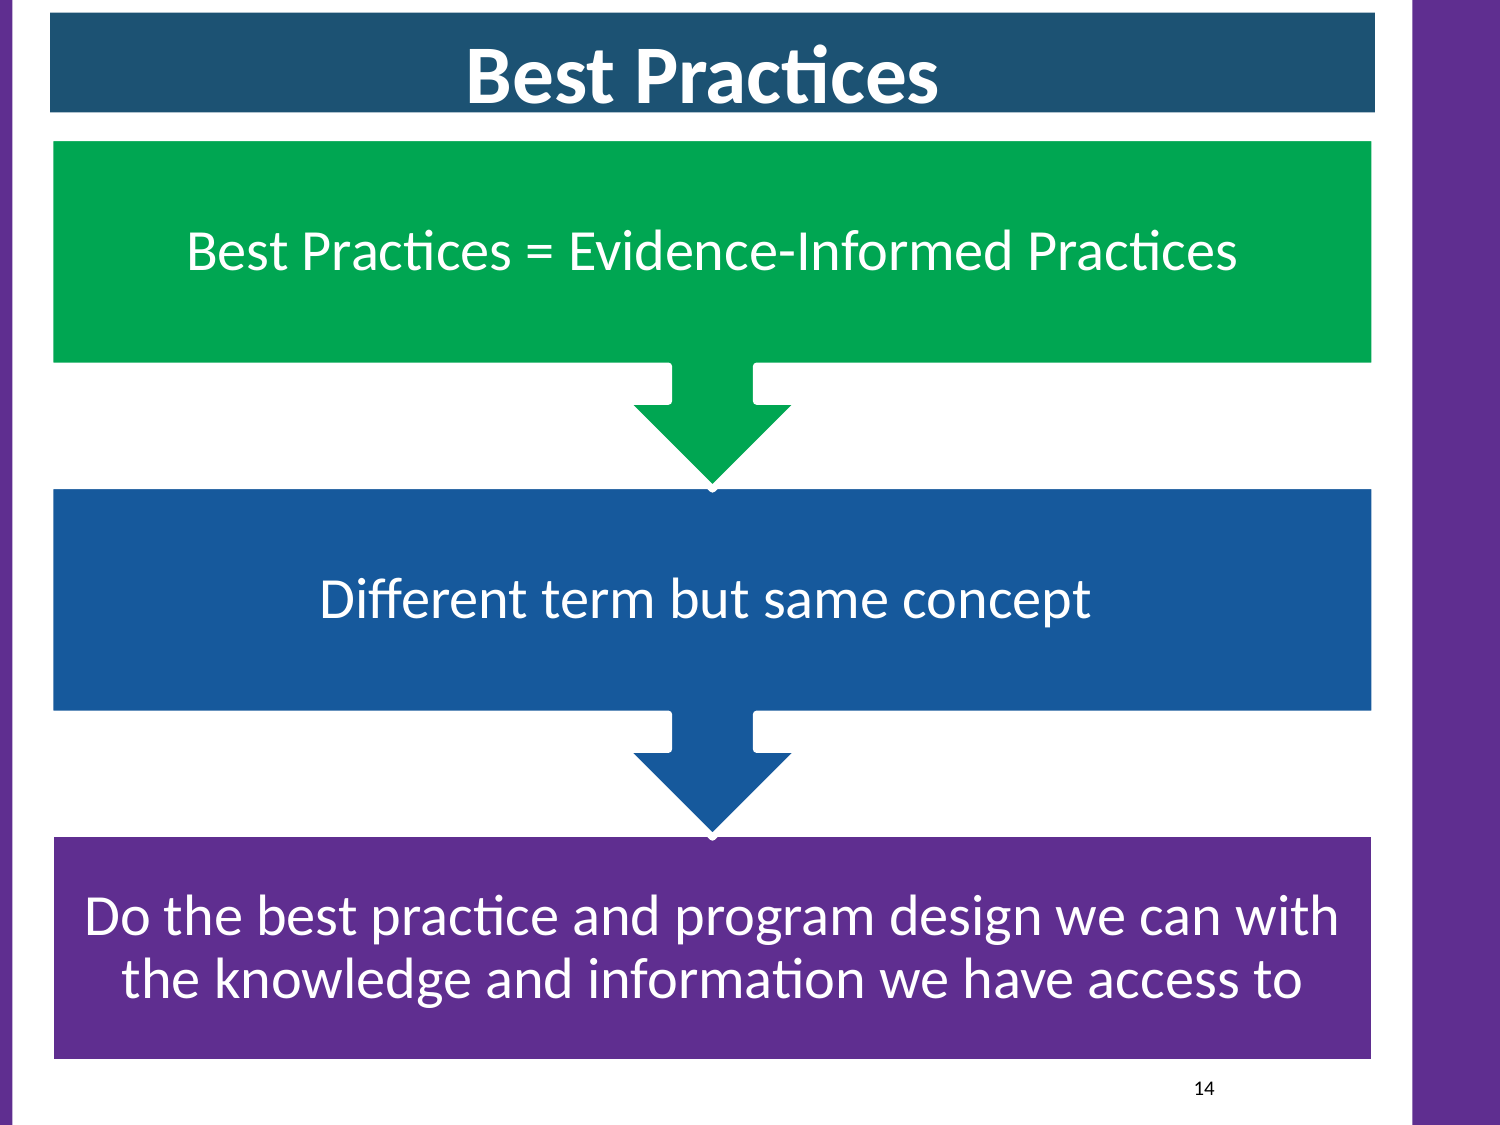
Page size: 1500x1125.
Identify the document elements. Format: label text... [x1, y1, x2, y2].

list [49, 137, 1376, 1063]
list Best Practices [50, 12, 1375, 113]
slide_number 14 [1067, 1077, 1230, 1112]
